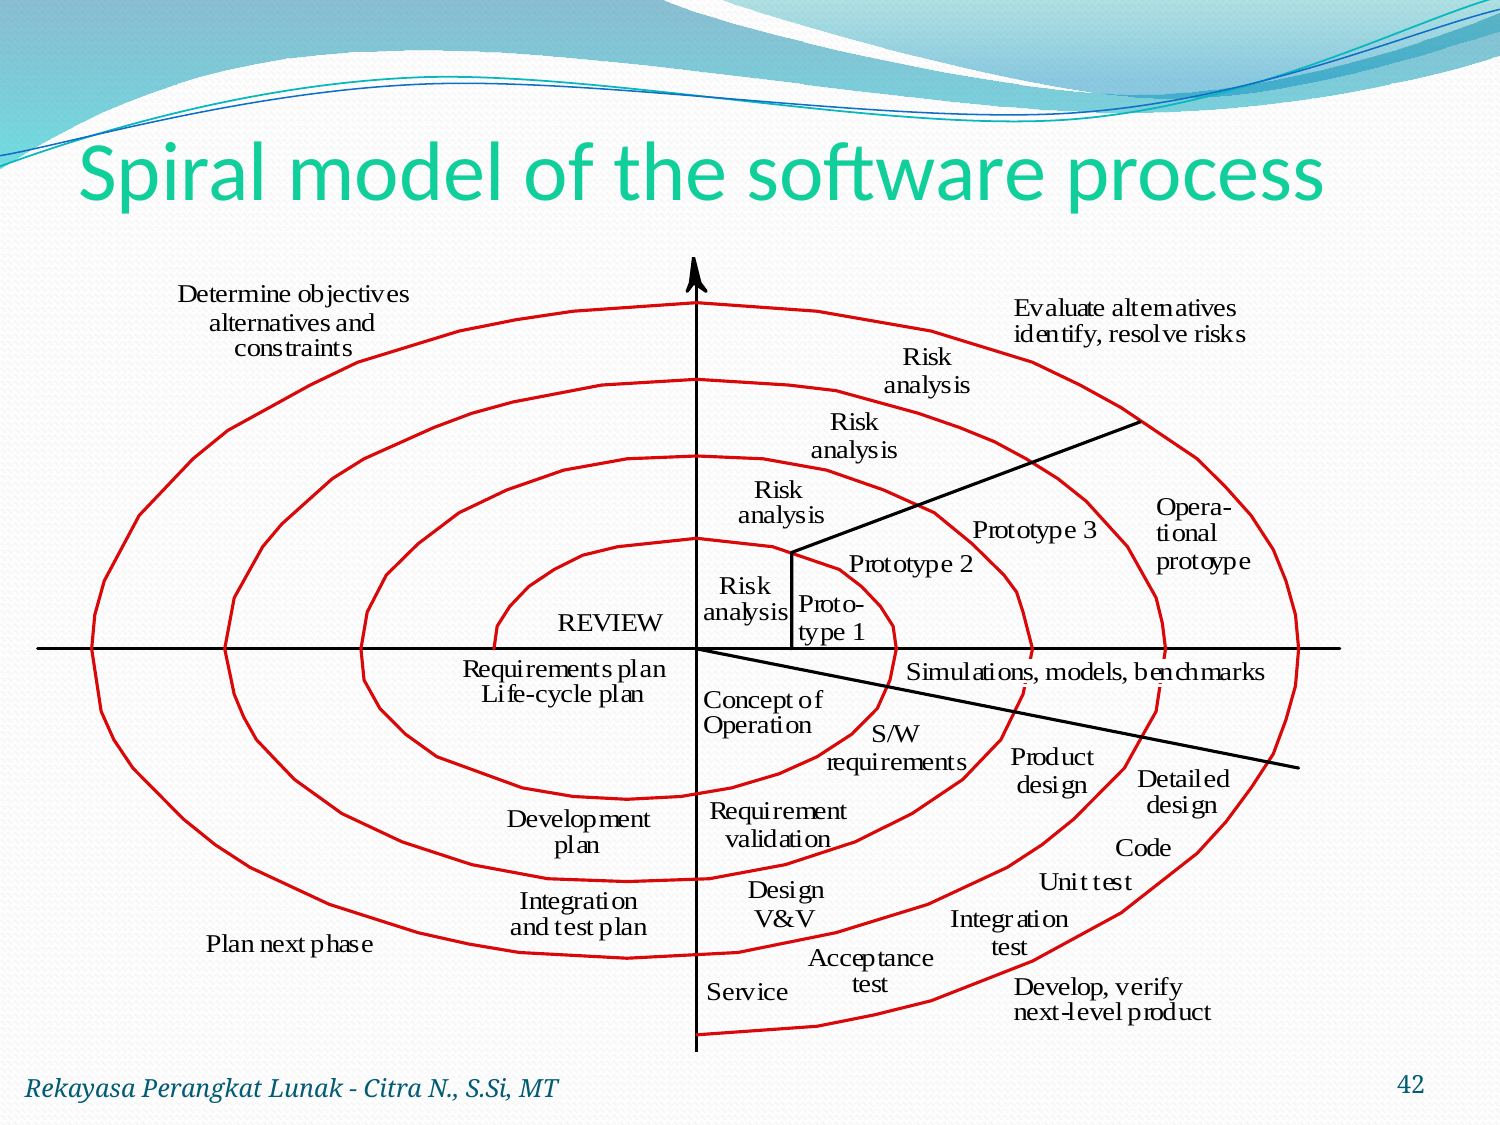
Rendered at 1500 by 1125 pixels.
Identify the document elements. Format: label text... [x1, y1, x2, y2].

slide_number 42 [1299, 1042, 1425, 1103]
title Spiral model of the software process [62, 43, 1453, 225]
footer Rekayasa Perangkat Lunak - Citra N., S.Si, MT [24, 1042, 575, 1103]
picture [34, 256, 1366, 1052]
